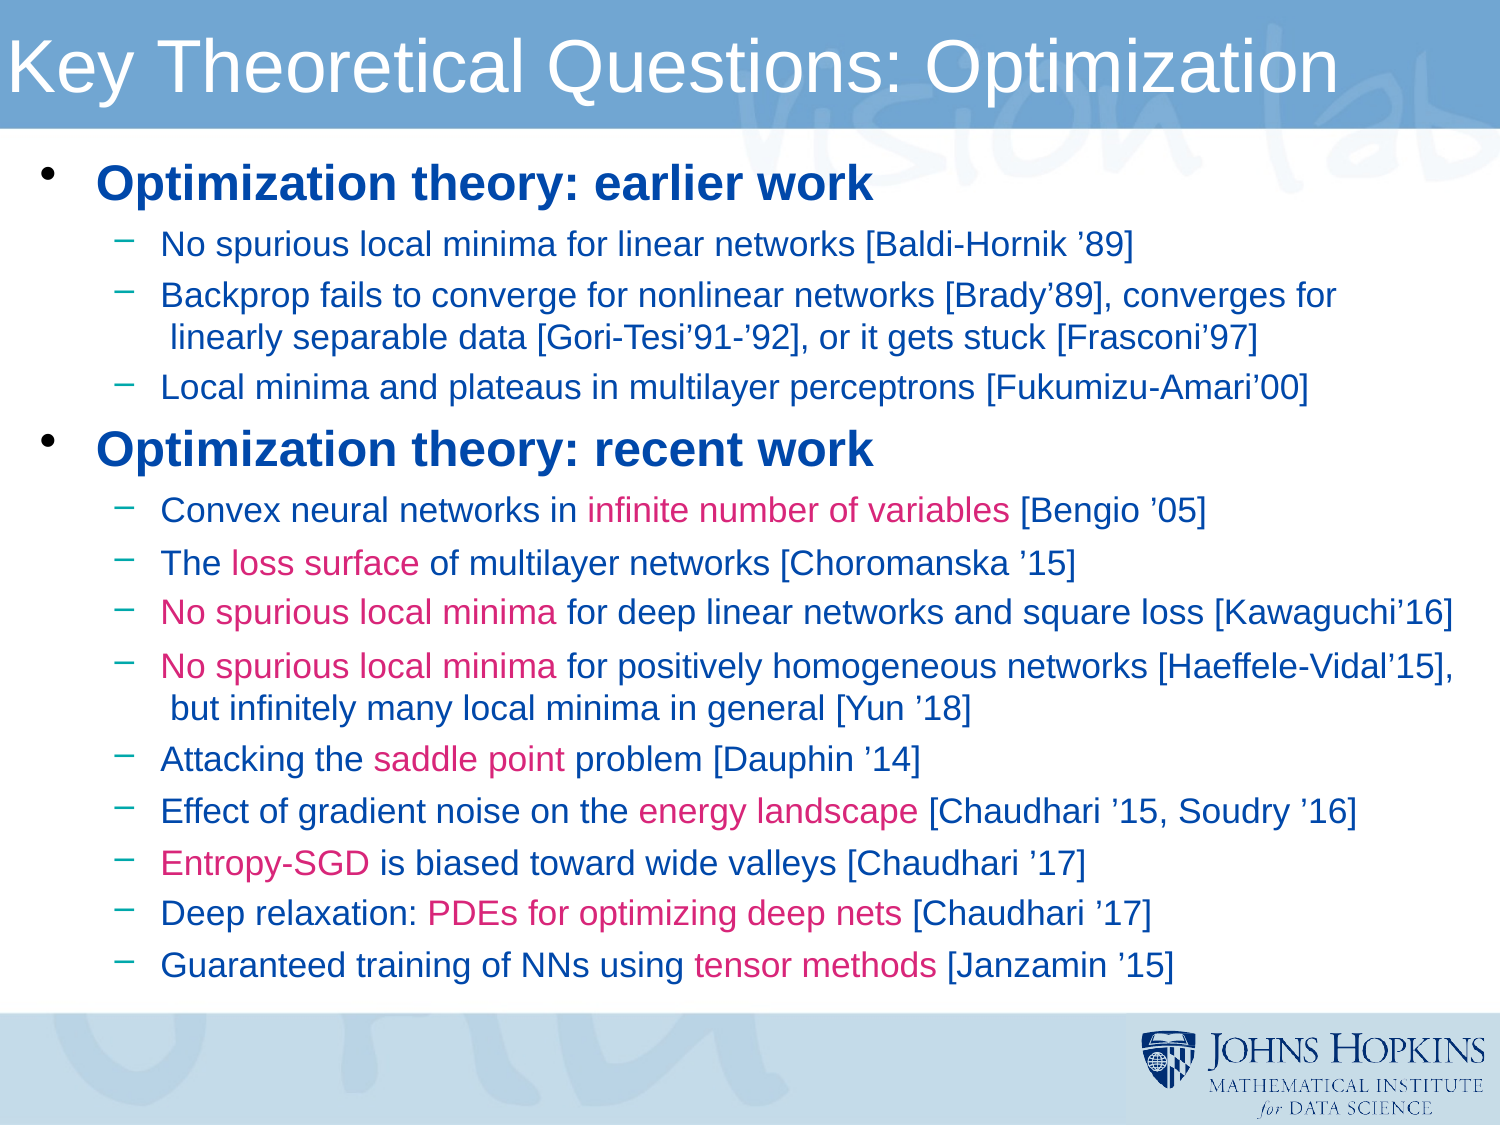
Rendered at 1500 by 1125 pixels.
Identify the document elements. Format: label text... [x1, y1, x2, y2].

text_box [1142, 1047, 1168, 1089]
text_box [1207, 1033, 1483, 1119]
text_box [1168, 1034, 1187, 1044]
text_box [1150, 1034, 1168, 1044]
text_box [1141, 1030, 1196, 1049]
picture [0, 0, 1500, 1125]
title Key Theoretical Questions: Optimization [3, 0, 1346, 158]
text_box [1126, 1013, 1500, 1125]
text_box Optimization theory: earlier work No spurious local minima for linear networks [Baldi-Hornik ’89] Backprop fails to converge for nonlinear networks [Brady’89], converges for linearly separable data [Gori-Tesi’91-’92], or it gets stuck [Frasconi’97] Local minima and plateaus in multilayer perceptrons [Fukumizu-Amari’00] Optimization theory: recent work Convex neural networks in infinite number of variables [Bengio ’05] The loss surface of multilayer networks [Choromanska ’15] No spurious local minima for deep linear networks and square loss [Kawaguchi’16] No spurious local minima for positively homogeneous networks [Haeffele-Vidal’15], but infinitely many local minima in general [Yun ’18] Attacking the saddle point problem [Dauphin ’14] Effect of gradient noise on the energy landscape [Chaudhari ’15, Soudry ’16] Entropy-SGD is biased toward wide valleys [Chaudhari ’17] Deep relaxation: PDEs for optimizing deep nets [Chaudhari ’17] Guaranteed training of NNs using tensor methods [Janzamin ’15] [37, 132, 1459, 985]
text_box [1169, 1047, 1195, 1089]
